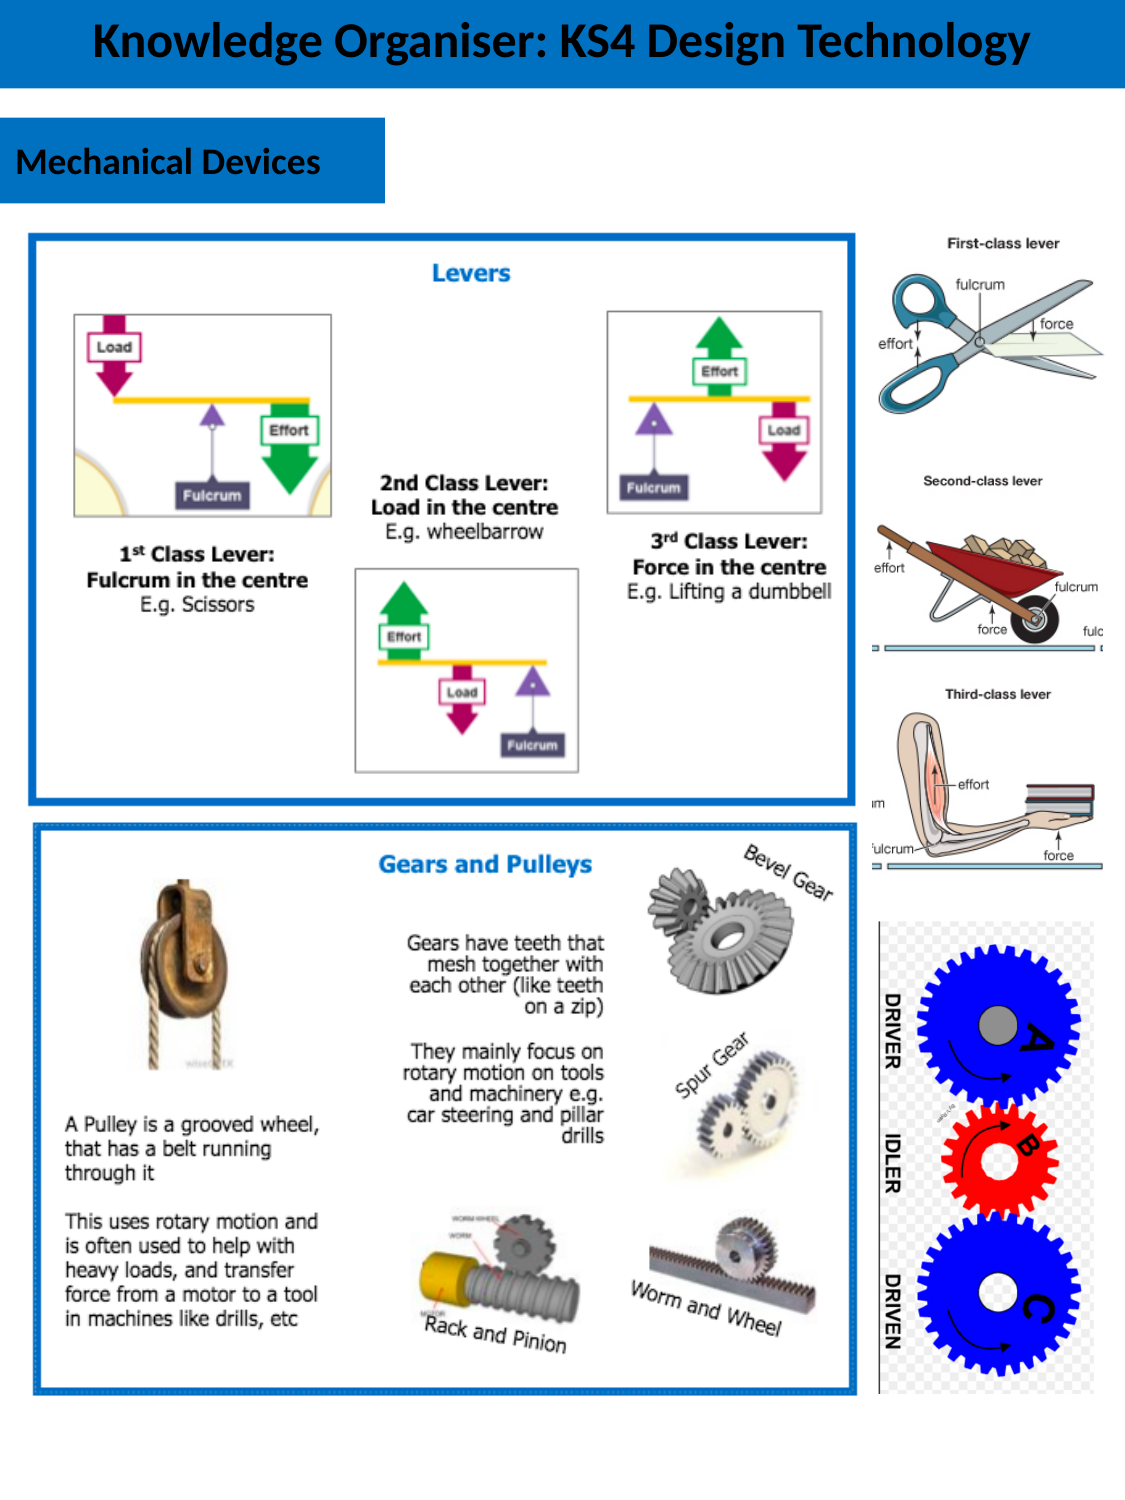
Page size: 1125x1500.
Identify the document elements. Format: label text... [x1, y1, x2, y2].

picture [872, 682, 1106, 877]
picture [872, 469, 1104, 663]
picture [21, 818, 1125, 1404]
text_box [350, 117, 385, 204]
text_box Mechanical Devices [0, 115, 350, 204]
picture [21, 230, 867, 816]
picture [869, 230, 1108, 425]
text_box Knowledge Organiser: KS4 Design Technology [0, 0, 1125, 89]
